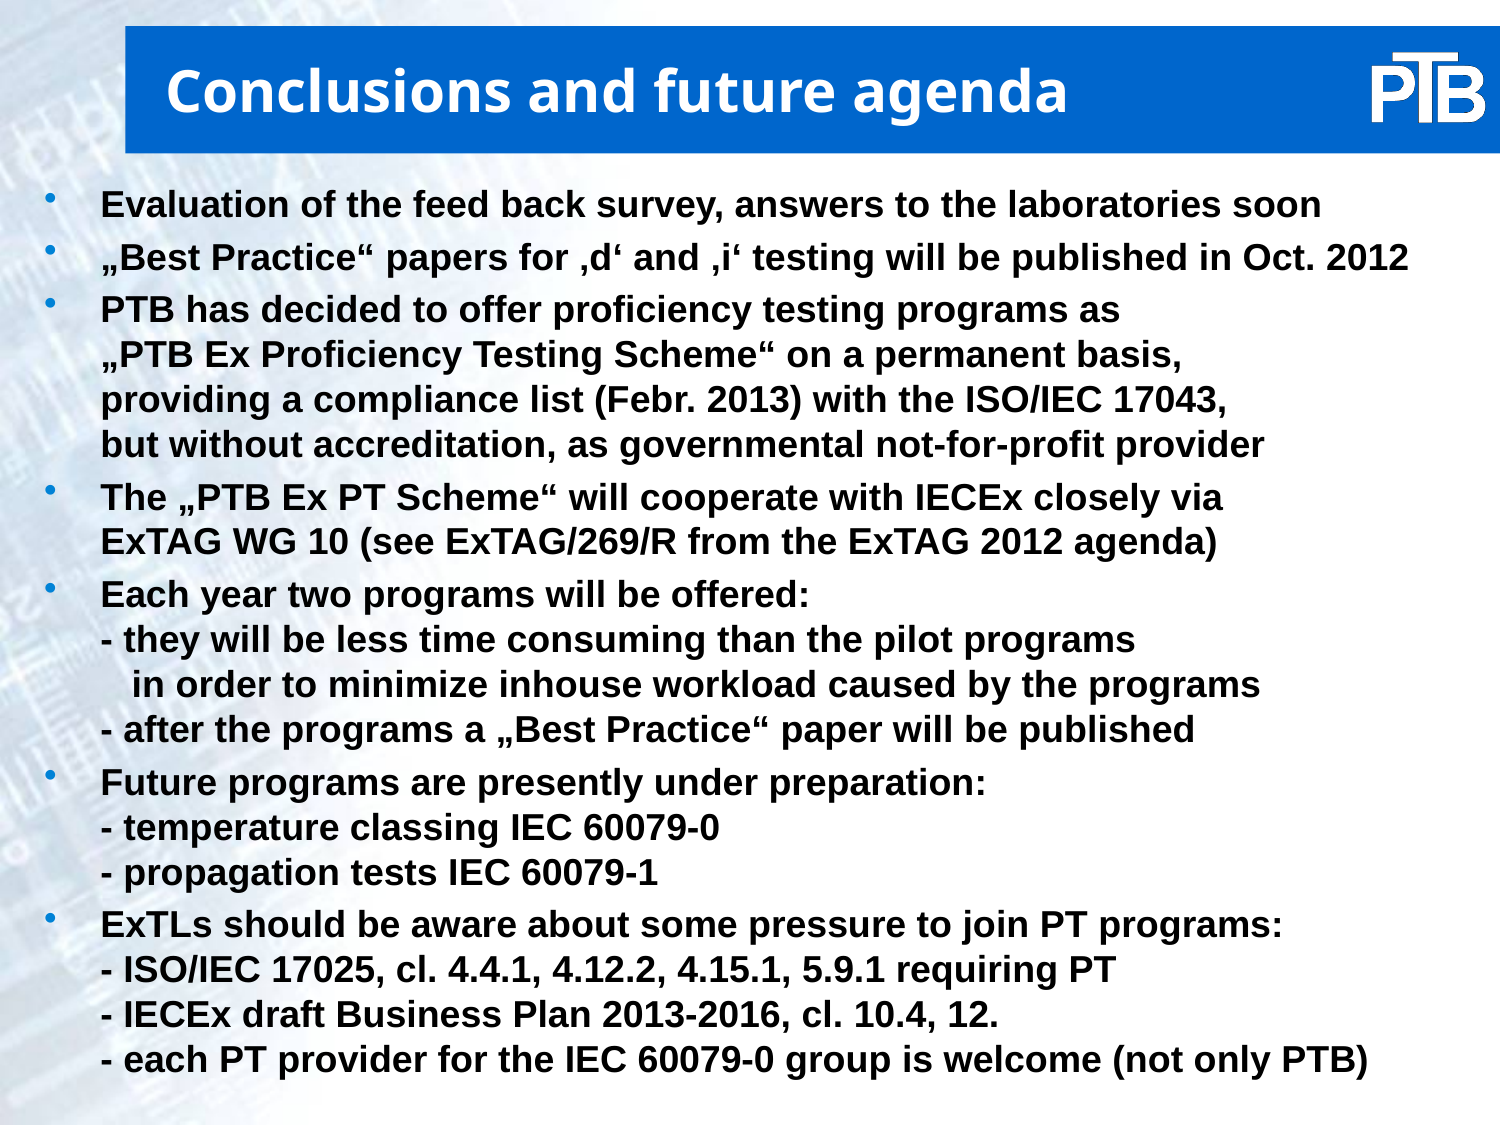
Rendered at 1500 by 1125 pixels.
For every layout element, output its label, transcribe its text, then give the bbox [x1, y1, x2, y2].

list Evaluation of the feed back survey, answers to the laboratories soon „Best Practice“ papers for ‚d‘ and ‚i‘ testing will be published in Oct. 2012 PTB has decided to offer proficiency testing programs as „PTB Ex Proficiency Testing Scheme“ on a permanent basis, providing a compliance list (Febr. 2013) with the ISO/IEC 17043, but without accreditation, as governmental not-for-profit provider The „PTB Ex PT Scheme“ will cooperate with IECEx closely via ExTAG WG 10 (see ExTAG/269/R from the ExTAG 2012 agenda) Each year two programs will be offered: - they will be less time consuming than the pilot programs in order to minimize inhouse workload caused by the programs - after the programs a „Best Practice“ paper will be published Future programs are presently under preparation: - temperature classing IEC 60079-0 - propagation tests IEC 60079-1 ExTLs should be aware about some pressure to join PT programs: - ISO/IEC 17025, cl. 4.4.1, 4.12.2, 4.15.1, 5.9.1 requiring PT - IECEx draft Business Plan 2013-2016, cl. 10.4, 12. - each PT provider for the IEC 60079-0 group is welcome (not only PTB) [29, 172, 1483, 916]
picture [0, 0, 1500, 1125]
title Conclusions and future agenda [149, 22, 1341, 156]
picture [1363, 47, 1489, 129]
